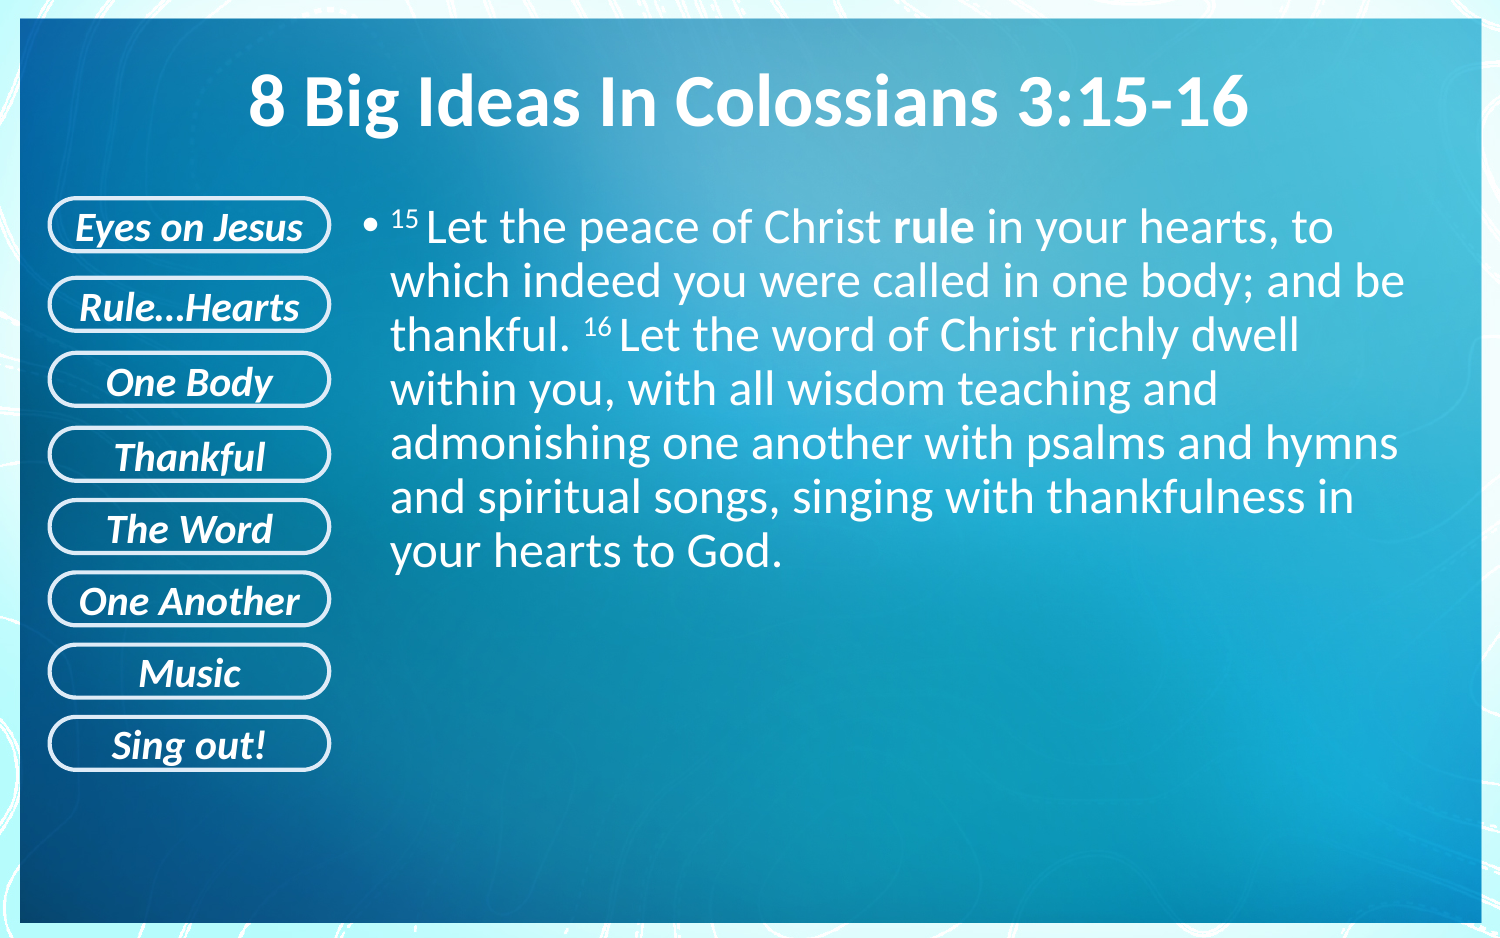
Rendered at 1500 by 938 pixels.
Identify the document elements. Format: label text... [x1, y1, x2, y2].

text_box One Body [48, 351, 331, 407]
title 8 Big Ideas In Colossians 3:15-16 [103, 31, 1397, 173]
text_box One Another [48, 571, 331, 627]
picture [0, 0, 1500, 938]
text_box Sing out! [48, 715, 331, 771]
text_box Thankful [48, 426, 331, 482]
text_box Rule…Hearts [48, 276, 331, 332]
text_box Eyes on Jesus [48, 197, 331, 253]
text_box Music [48, 643, 331, 699]
text_box The Word [48, 499, 331, 555]
list 15 Let the peace of Christ rule in your hearts, to which indeed you were called in one body; and be thankful. 16 Let the word of Christ richly dwell within you, with all wisdom teaching and admonishing one another with psalms and hymns and spiritual songs, singing with thankfulness in your hearts to God. [346, 192, 1434, 888]
